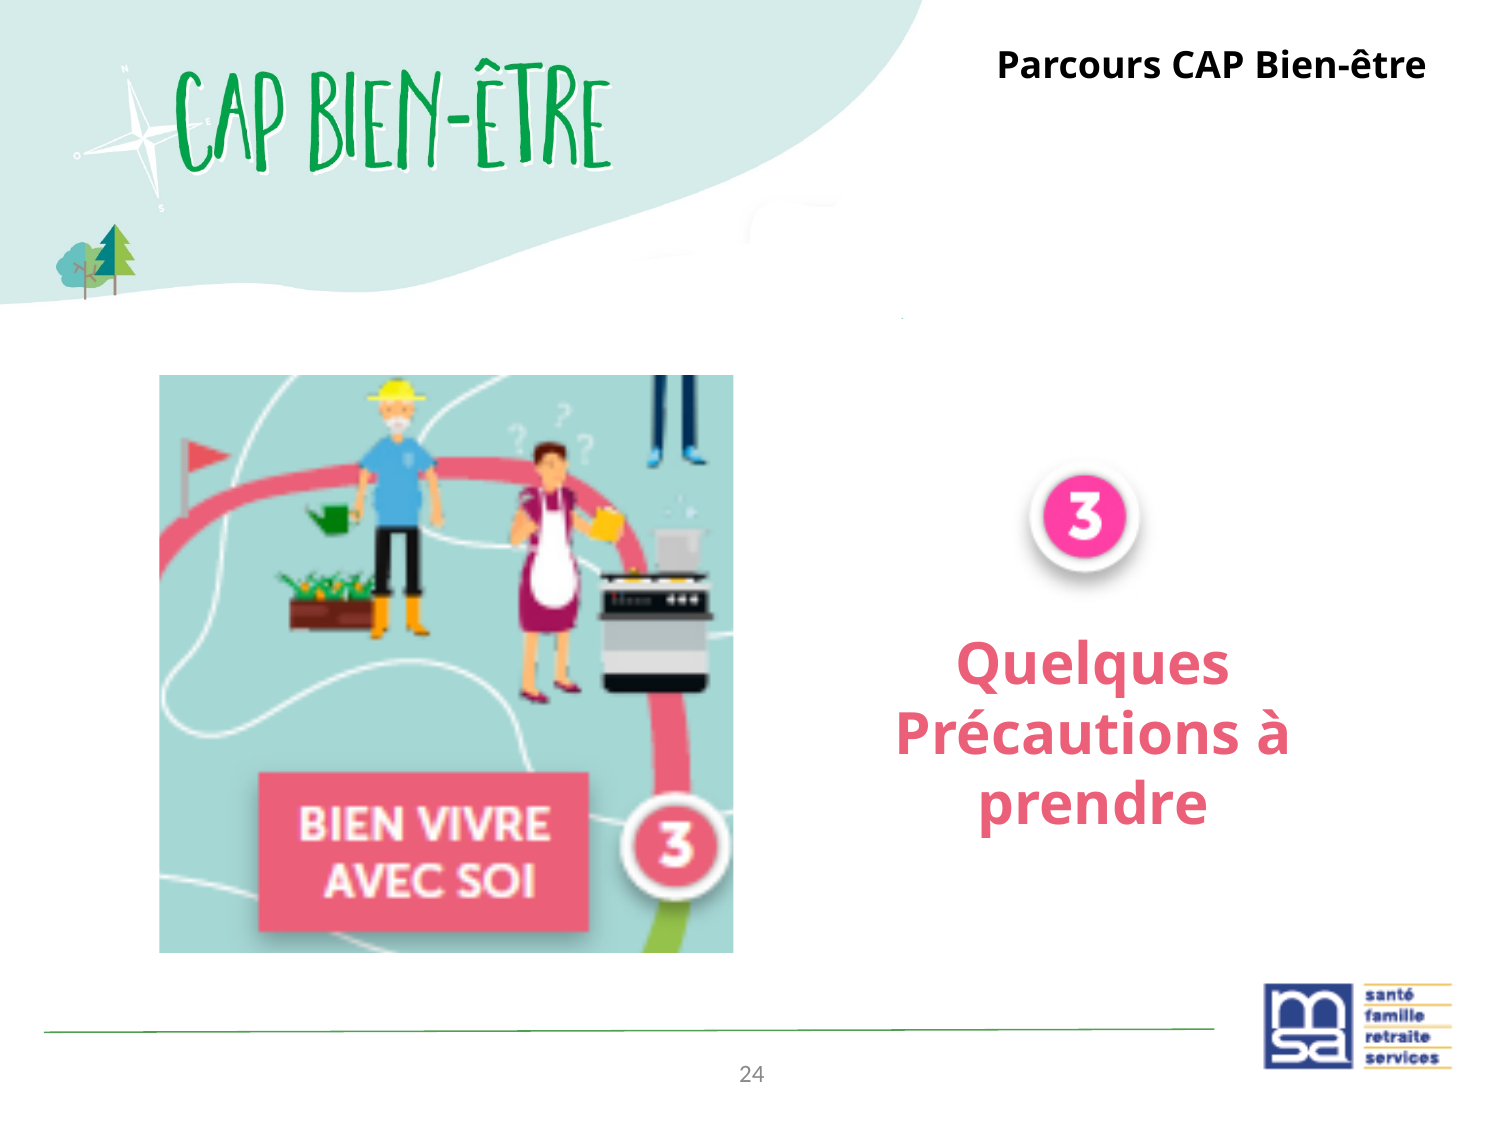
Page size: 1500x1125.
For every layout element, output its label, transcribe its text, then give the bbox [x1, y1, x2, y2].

picture [0, 0, 941, 320]
picture [159, 375, 734, 953]
text_box 24 [54, 1042, 1245, 1103]
picture [1007, 449, 1165, 609]
text_box Parcours CAP Bien-être [968, 34, 1455, 94]
text_box Quelques Précautions à prendre [762, 618, 1424, 844]
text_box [43, 1028, 1215, 1033]
picture [1250, 929, 1476, 1125]
